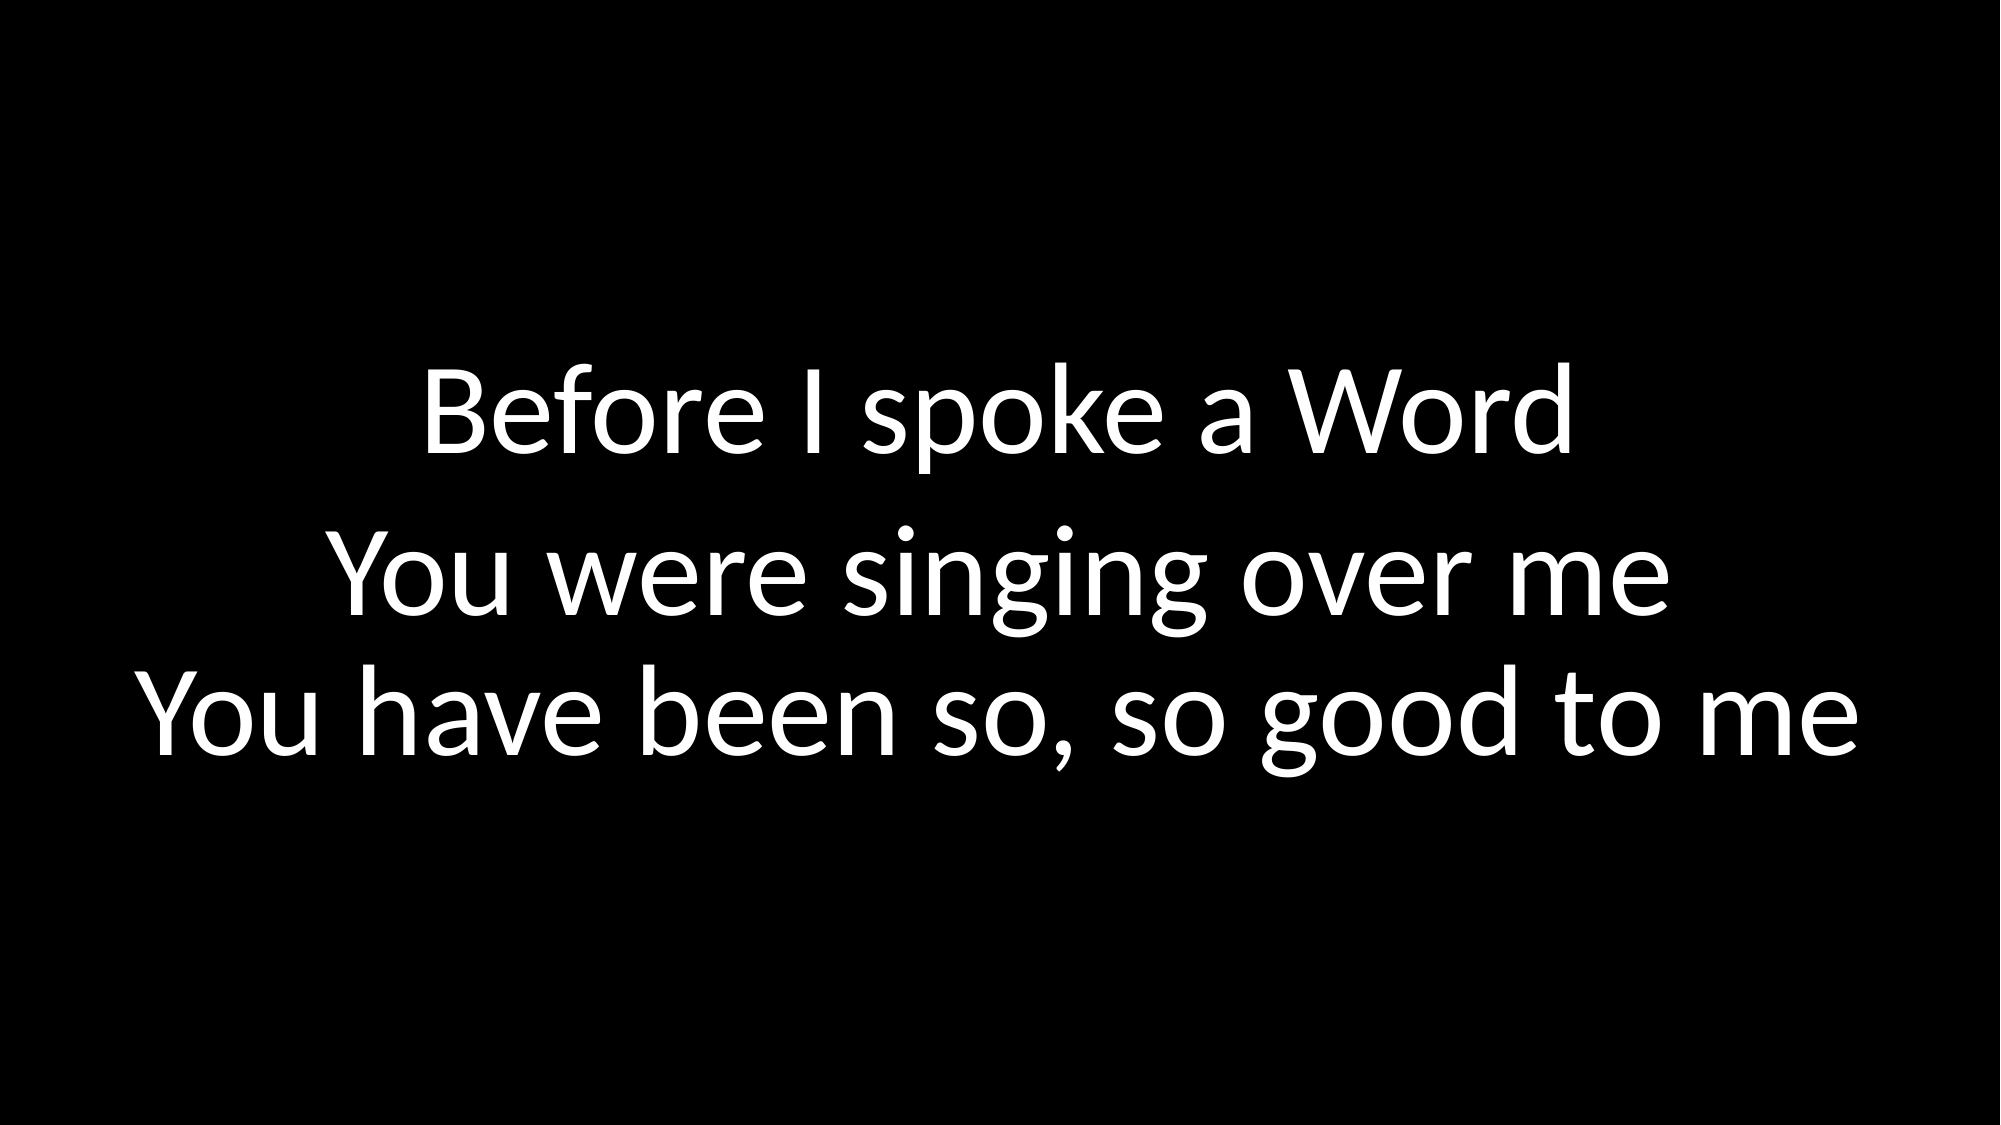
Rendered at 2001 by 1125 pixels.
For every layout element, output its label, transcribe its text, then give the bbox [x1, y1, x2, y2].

list Before I spoke a Word You were singing over me You have been so, so good to me [0, 0, 2000, 1125]
